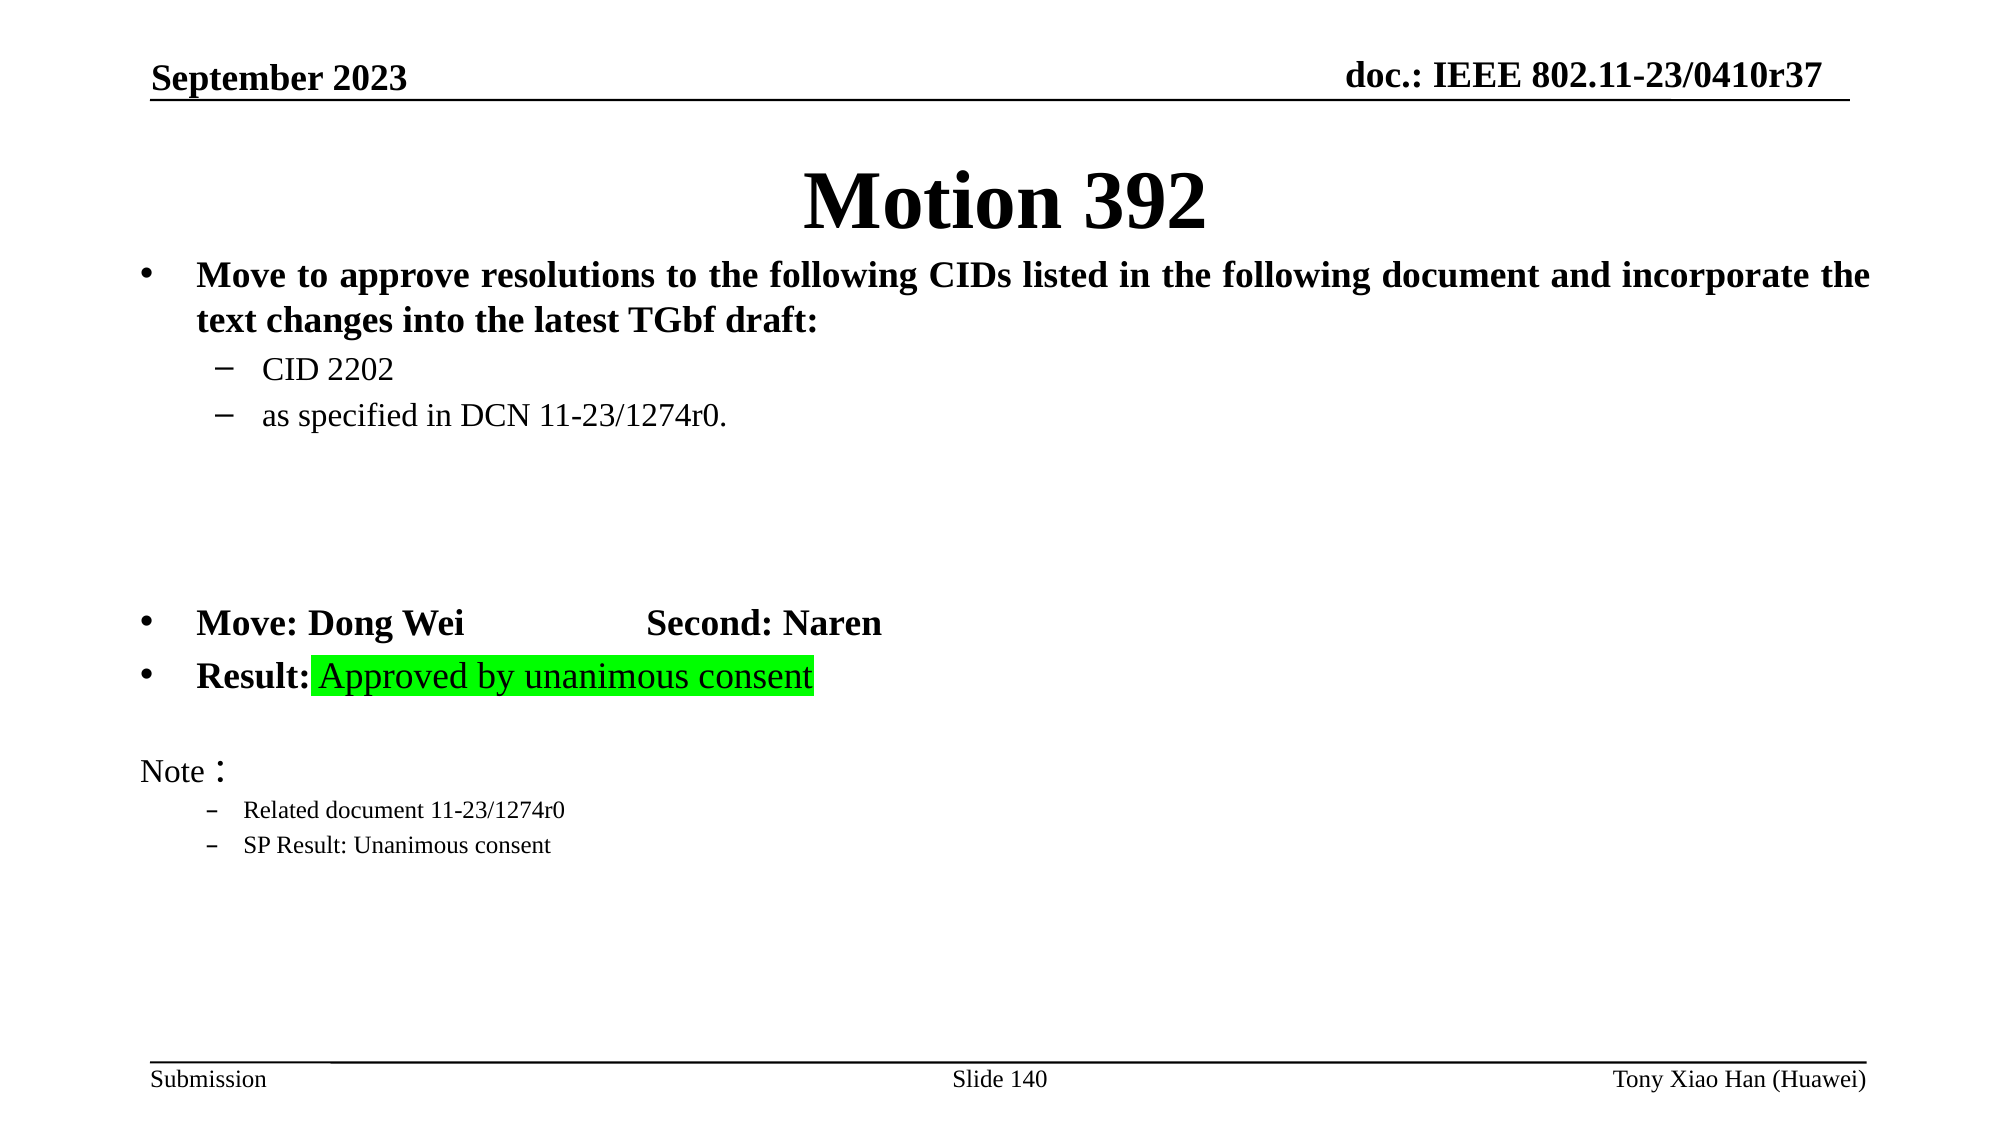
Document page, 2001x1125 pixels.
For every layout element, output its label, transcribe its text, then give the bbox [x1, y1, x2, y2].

text_box Move to approve resolutions to the following CIDs listed in the following document and incorporate the text changes into the latest TGbf draft: CID 2202 as specified in DCN 11-23/1274r0. Move: Dong Wei Second: Naren Result: Approved by unanimous consent Note： Related document 11-23/1274r0 SP Result: Unanimous consent [125, 212, 1888, 900]
text_box Motion 392 [368, 137, 1644, 212]
